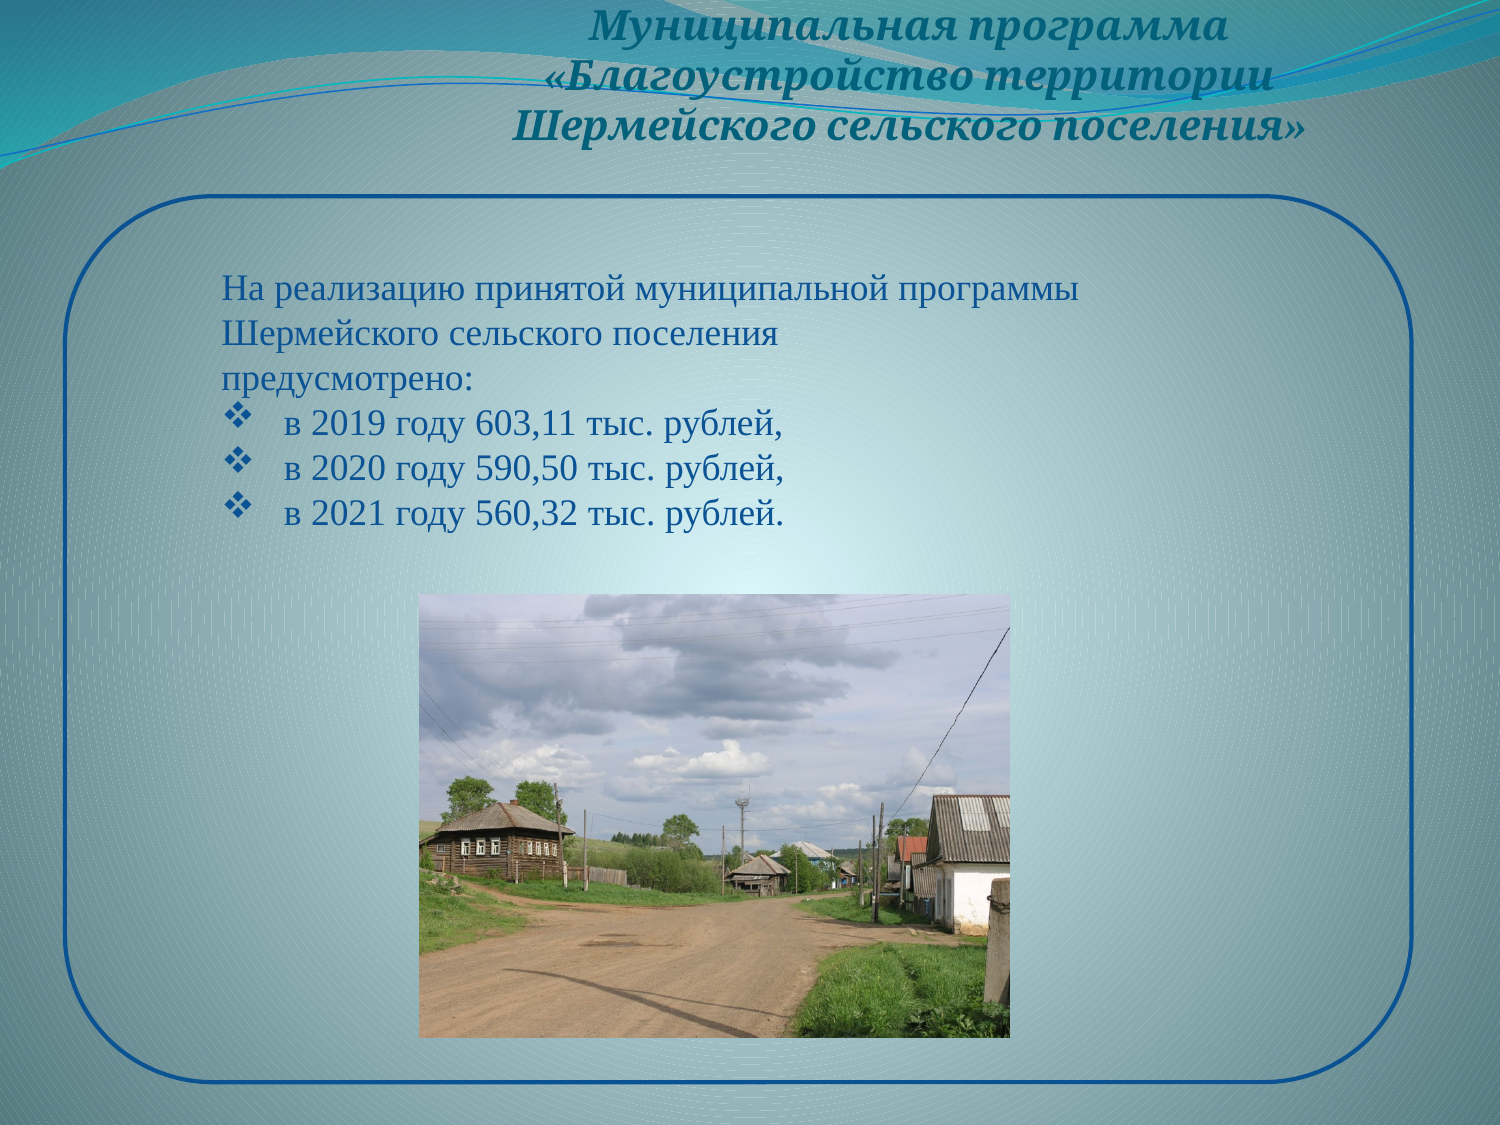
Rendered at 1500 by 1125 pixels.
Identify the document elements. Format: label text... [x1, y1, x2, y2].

text_box [62, 194, 1414, 1085]
title Муниципальная программа «Благоустройство территории Шермейского сельского поселения» [395, 42, 1424, 149]
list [418, 594, 1011, 1038]
